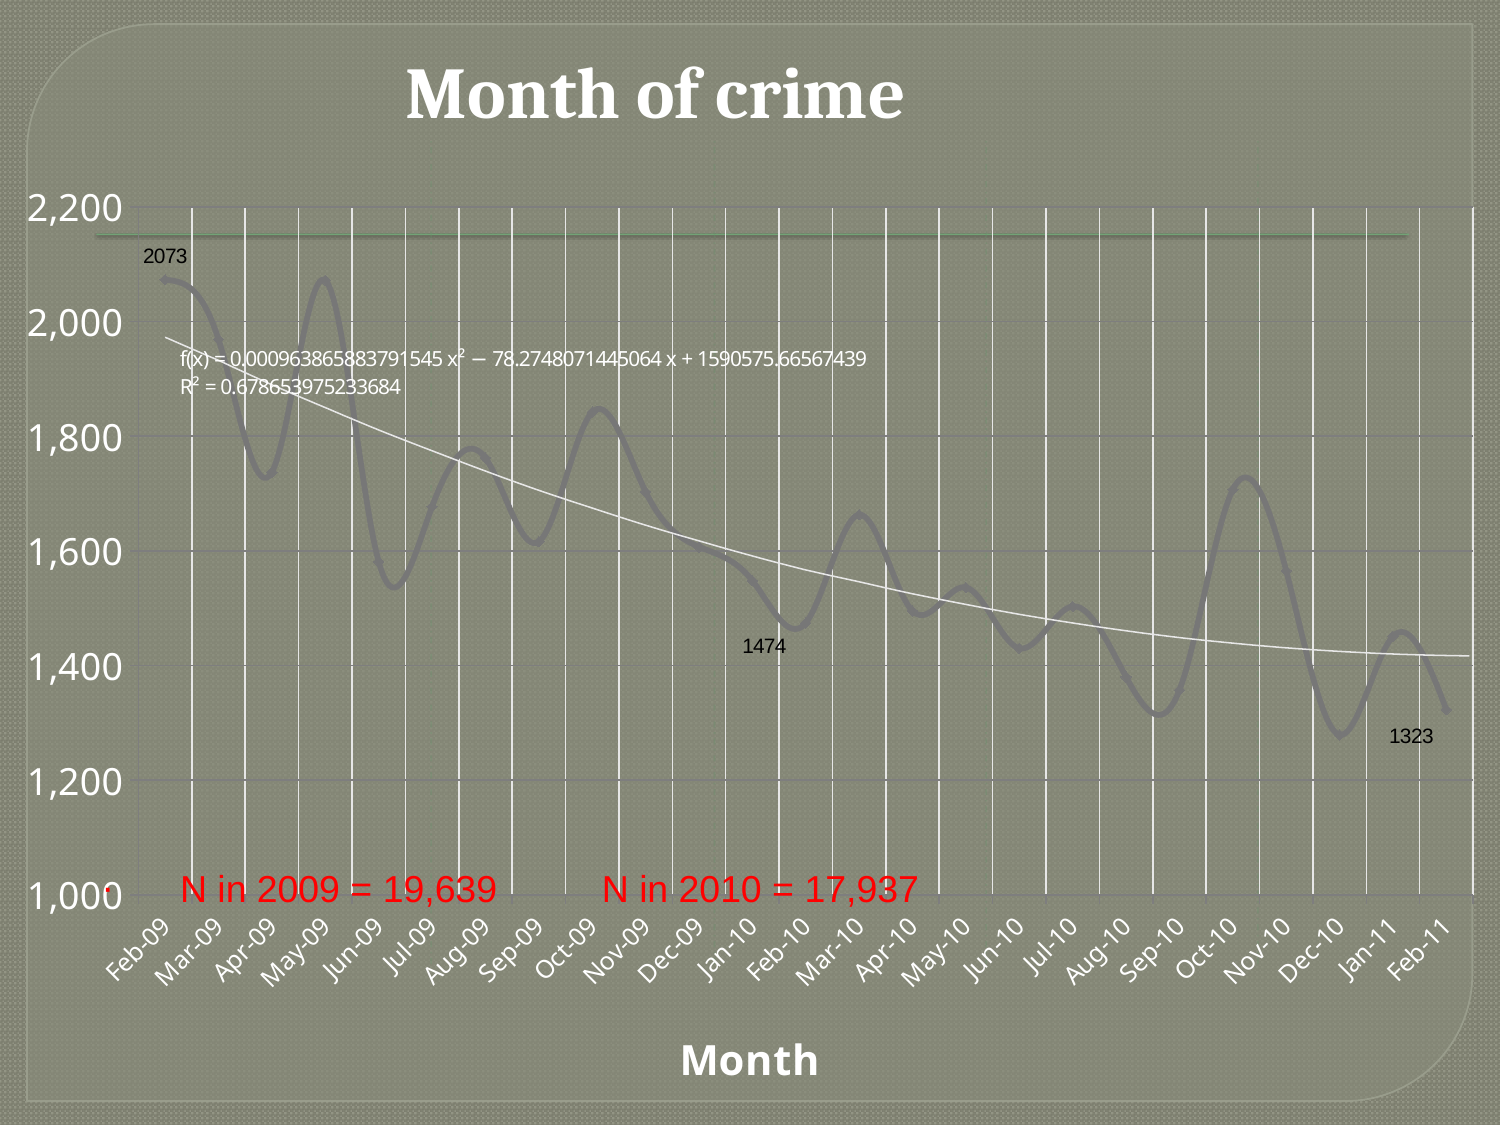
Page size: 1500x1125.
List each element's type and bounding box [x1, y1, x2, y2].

chart [0, 0, 1500, 1125]
